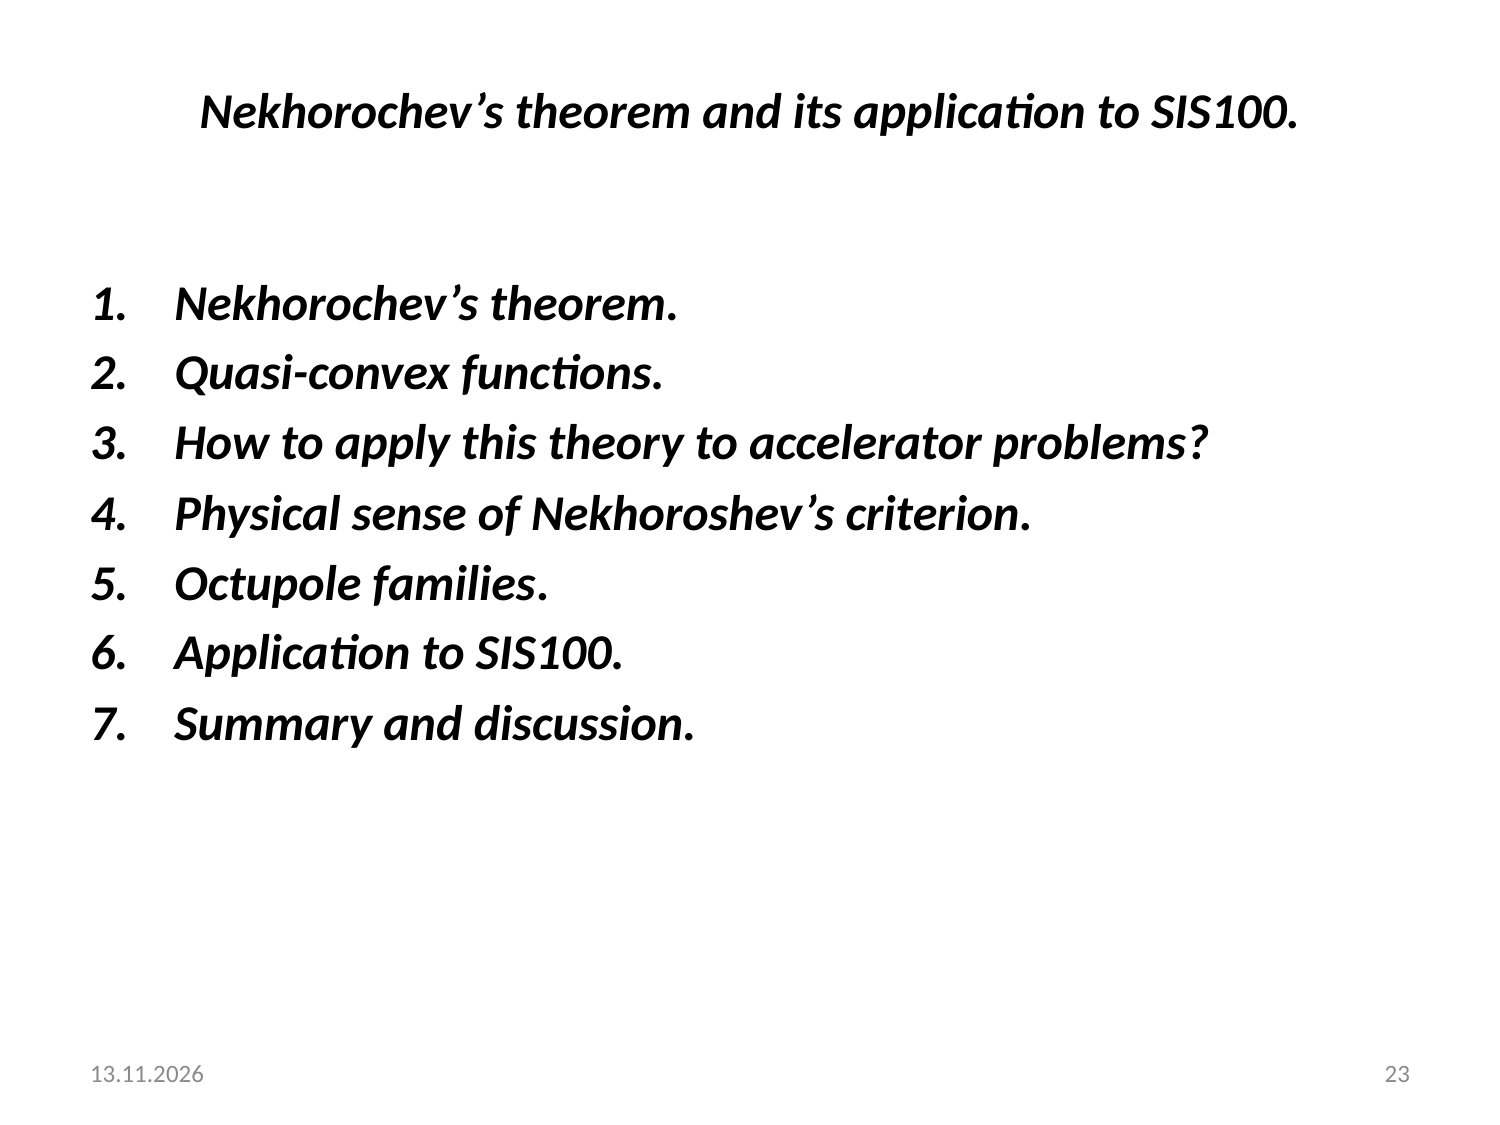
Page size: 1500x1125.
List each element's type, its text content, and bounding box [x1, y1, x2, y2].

title Nekhorochev’s theorem and its application to SIS100. [75, 45, 1425, 233]
slide_number 23 [1074, 1042, 1425, 1103]
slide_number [75, 1042, 425, 1103]
list Nekhorochev’s theorem. Quasi-convex functions. How to apply this theory to accelerator problems? Physical sense of Nekhoroshev’s criterion. Octupole families. Application to SIS100. Summary and discussion. [75, 262, 1425, 1005]
